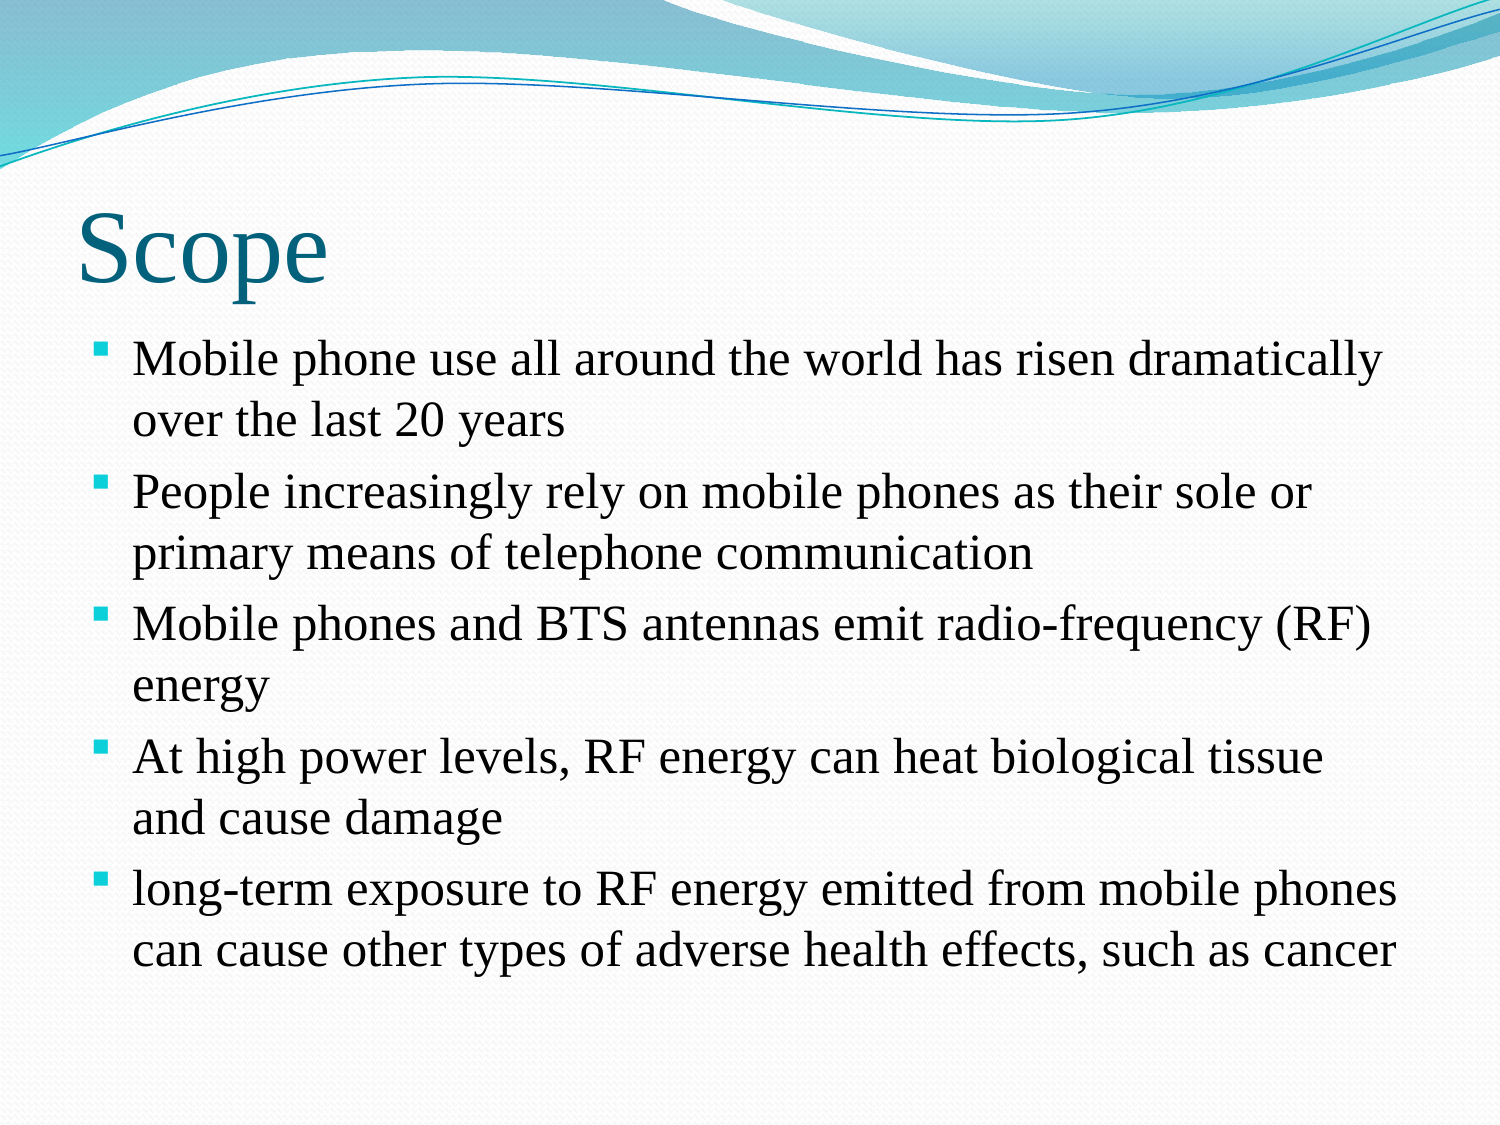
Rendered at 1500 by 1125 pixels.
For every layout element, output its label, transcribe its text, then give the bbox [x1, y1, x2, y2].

title Scope [75, 115, 1425, 303]
list Mobile phone use all around the world has risen dramatically over the last 20 years People increasingly rely on mobile phones as their sole or primary means of telephone communication Mobile phones and BTS antennas emit radio-frequency (RF) energy At high power levels, RF energy can heat biological tissue and cause damage long-term exposure to RF energy emitted from mobile phones can cause other types of adverse health effects, such as cancer [75, 317, 1425, 1038]
